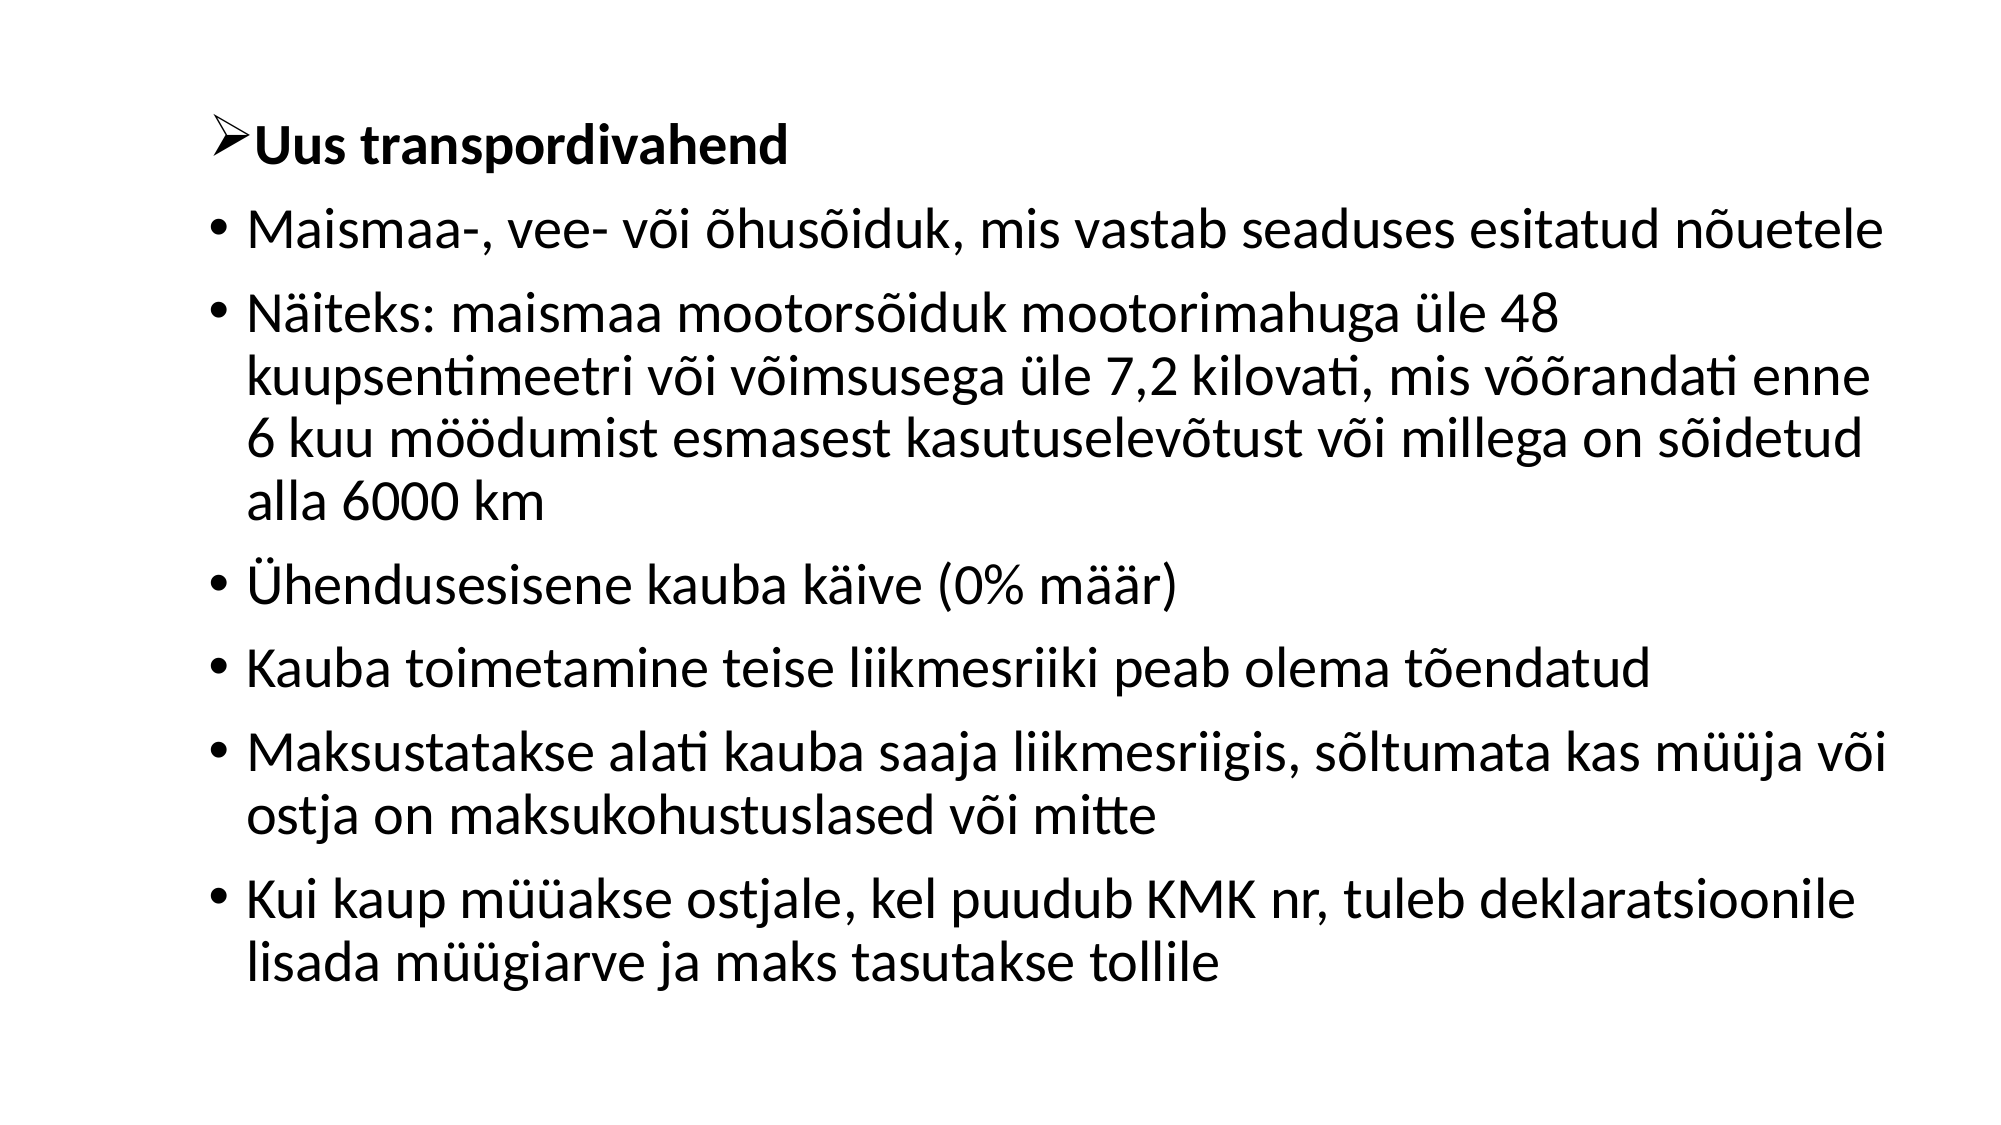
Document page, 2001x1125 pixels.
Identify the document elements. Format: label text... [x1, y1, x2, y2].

list Uus transpordivahend Maismaa-, vee- või õhusõiduk, mis vastab seaduses esitatud nõuetele Näiteks: maismaa mootorsõiduk mootorimahuga üle 48 kuupsentimeetri või võimsusega üle 7,2 kilovati, mis võõrandati enne 6 kuu möödumist esmasest kasutuselevõtust või millega on sõidetud alla 6000 km Ühendusesisene kauba käive (0% määr) Kauba toimetamine teise liikmesriiki peab olema tõendatud Maksustatakse alati kauba saaja liikmesriigis, sõltumata kas müüja või ostja on maksukohustuslased või mitte Kui kaup müüakse ostjale, kel puudub KMK nr, tuleb deklaratsioonile lisada müügiarve ja maks tasutakse tollile [193, 106, 1919, 1039]
